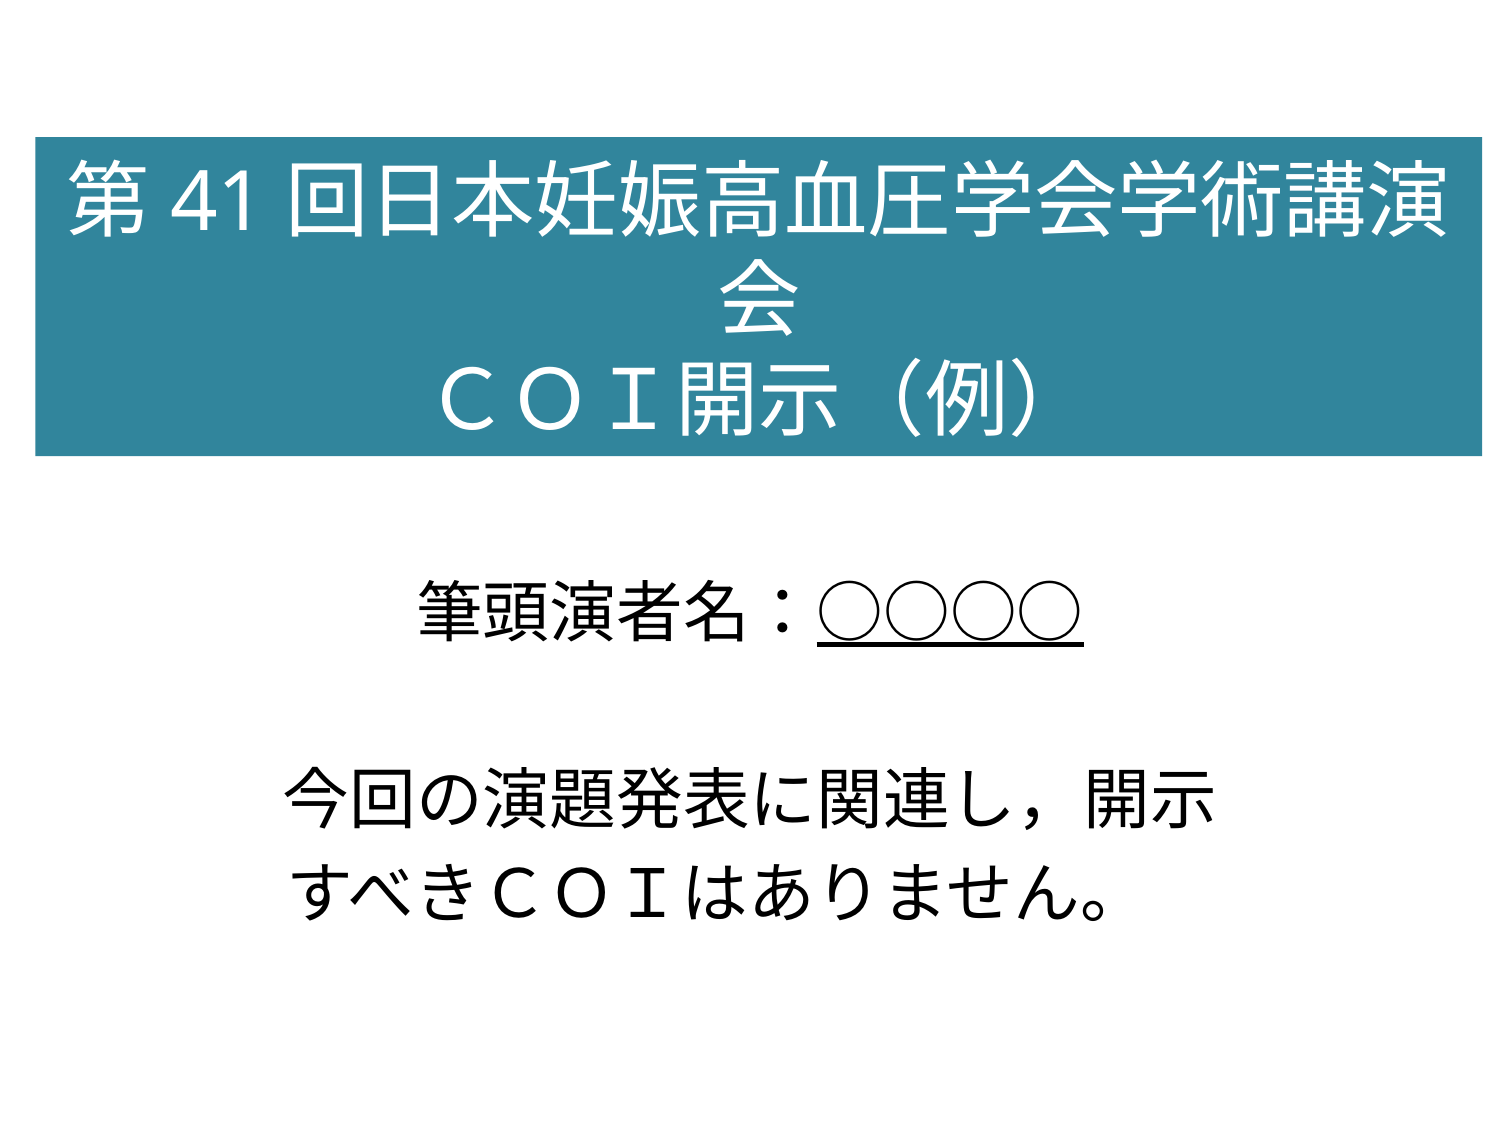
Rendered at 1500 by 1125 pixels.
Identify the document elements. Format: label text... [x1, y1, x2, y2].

title 第41回日本妊娠高血圧学会学術講演会 ＣＯＩ開示（例） [35, 137, 1483, 457]
list 筆頭演者名：○○○○ 今回の演題発表に関連し，開示 すべきＣＯＩはありません。 [75, 562, 1425, 941]
